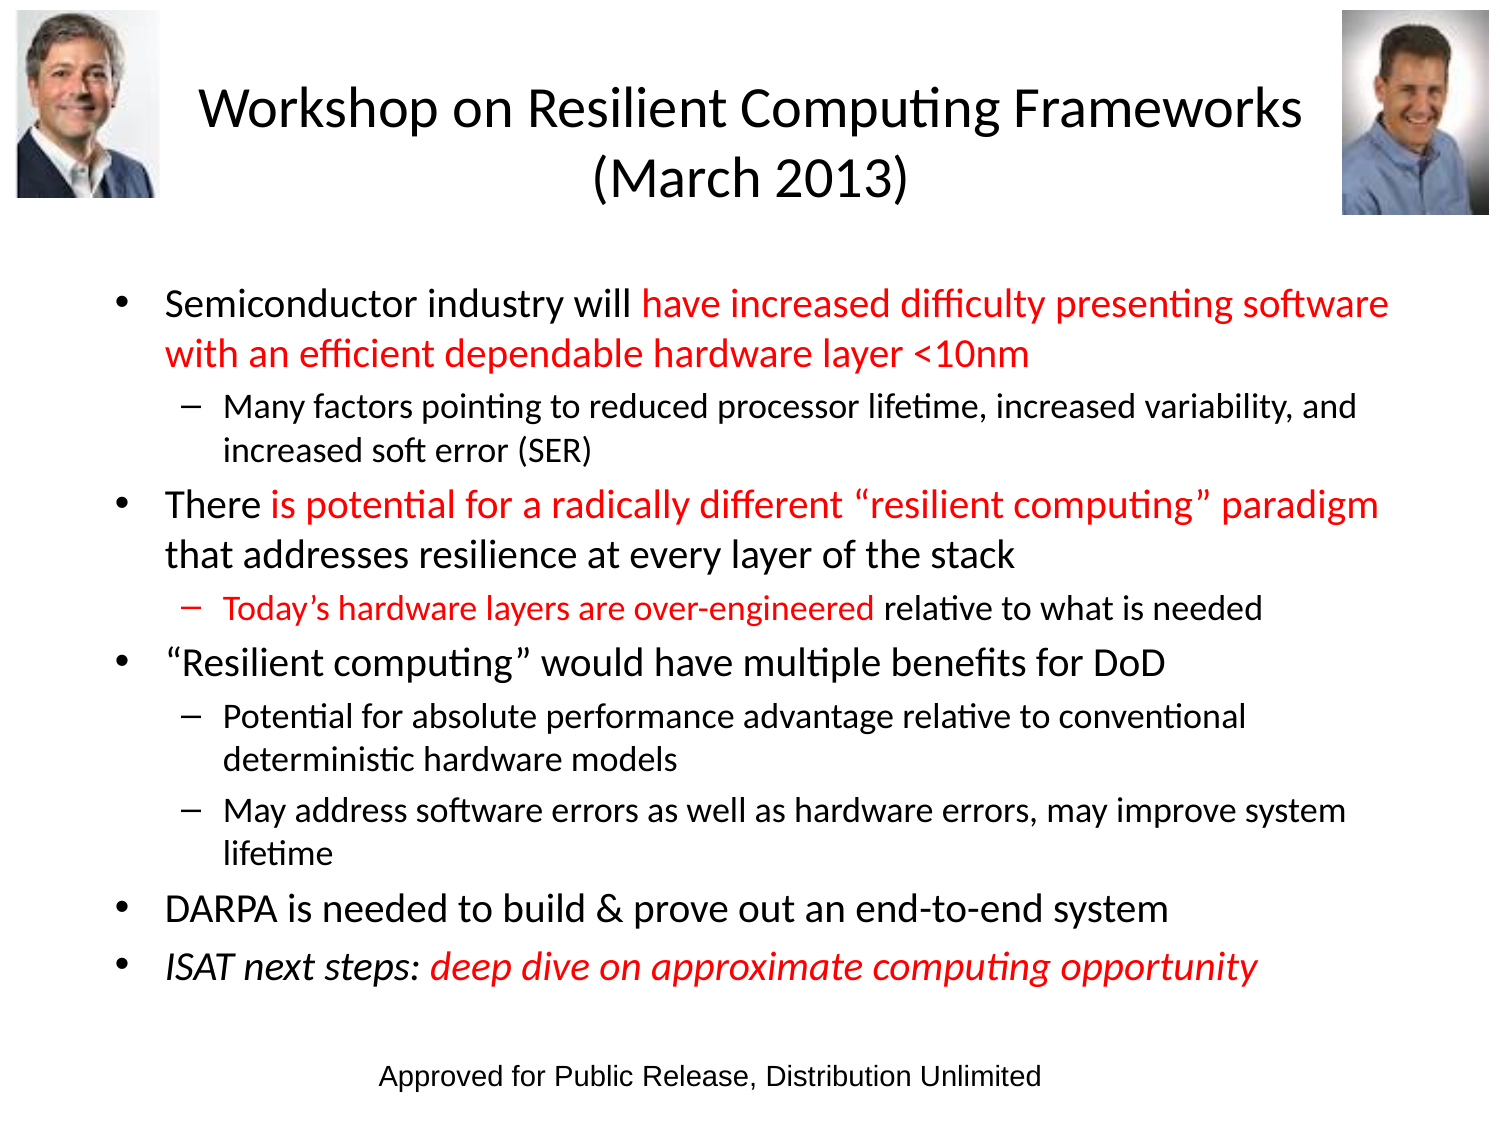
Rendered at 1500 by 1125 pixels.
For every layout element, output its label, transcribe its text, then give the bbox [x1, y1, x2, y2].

text_box Approved for Public Release, Distribution Unlimited [363, 1049, 1058, 1100]
list Semiconductor industry will have increased difficulty presenting software with an efficient dependable hardware layer <10nm Many factors pointing to reduced processor lifetime, increased variability, and increased soft error (SER) There is potential for a radically different “resilient computing” paradigm that addresses resilience at every layer of the stack Today’s hardware layers are over-engineered relative to what is needed “Resilient computing” would have multiple benefits for DoD Potential for absolute performance advantage relative to conventional deterministic hardware models May address software errors as well as hardware errors, may improve system lifetime DARPA is needed to build & prove out an end-to-end system ISAT next steps: deep dive on approximate computing opportunity [99, 268, 1429, 1003]
picture [1342, 10, 1489, 215]
title Workshop on Resilient Computing Frameworks (March 2013) [159, 45, 1343, 233]
picture [15, 10, 161, 199]
